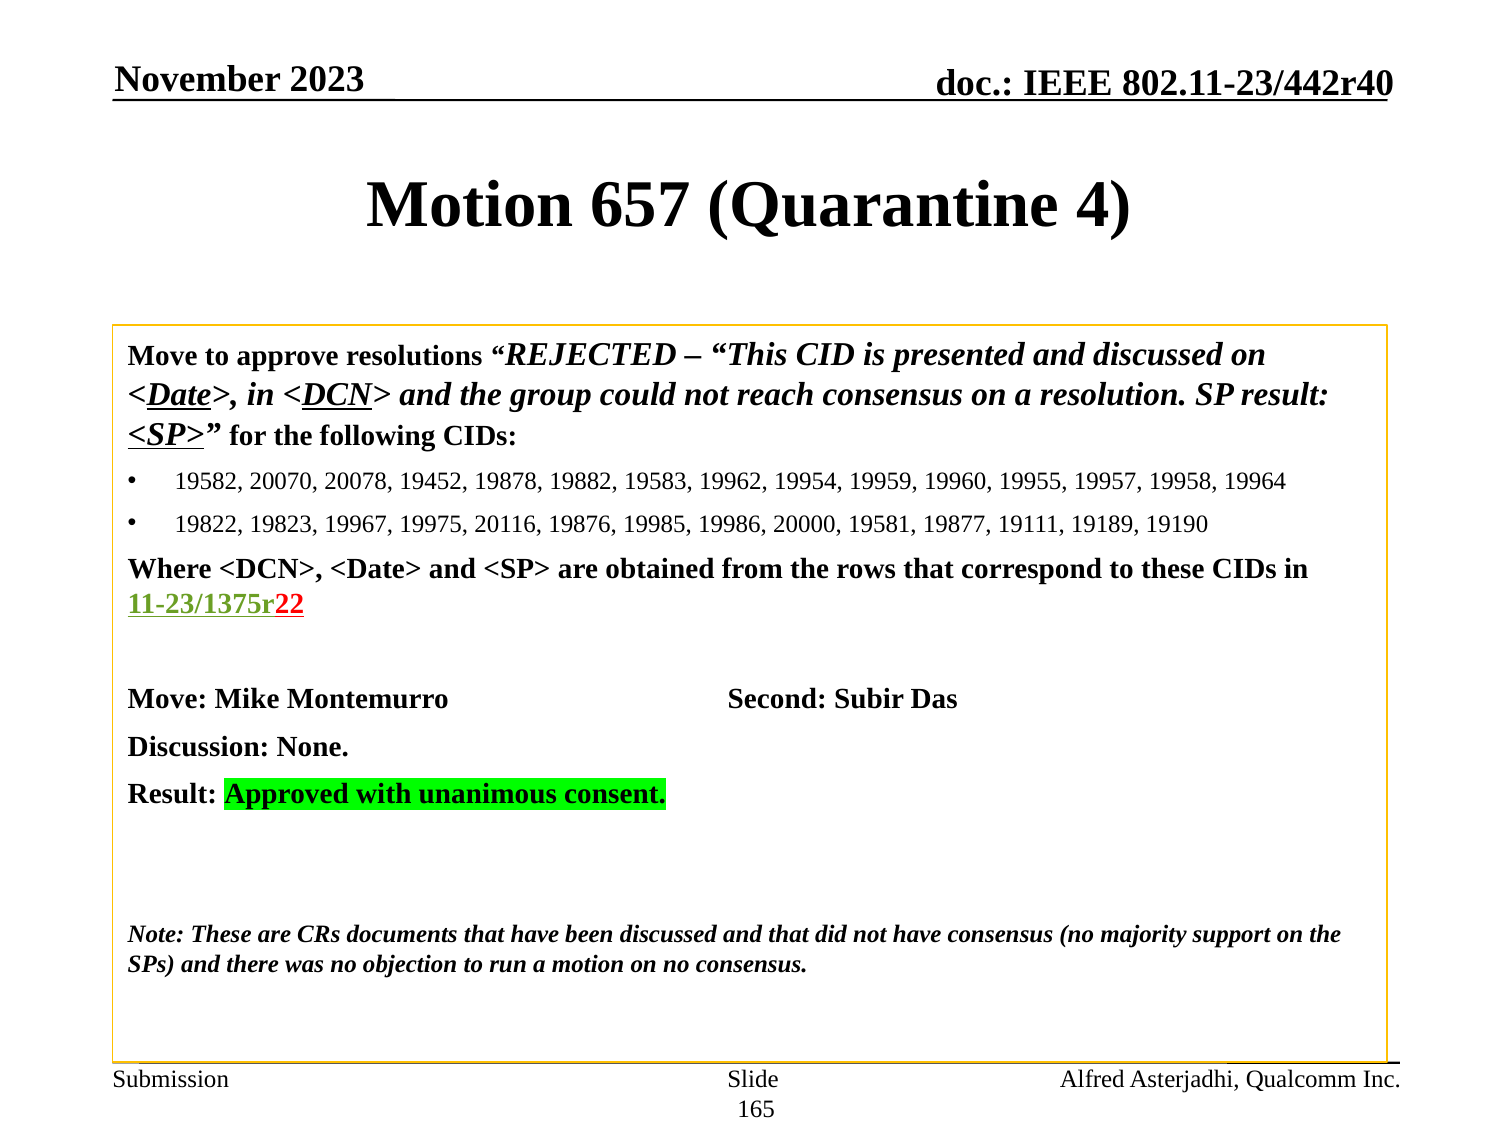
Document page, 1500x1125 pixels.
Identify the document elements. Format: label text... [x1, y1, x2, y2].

footer Alfred Asterjadhi, Qualcomm Inc. [878, 1061, 1402, 1093]
title Motion 657 (Quarantine 4) [112, 112, 1388, 288]
slide_number Slide 165 [712, 1061, 800, 1123]
list Move to approve resolutions “REJECTED – “This CID is presented and discussed on <Date>, in <DCN> and the group could not reach consensus on a resolution. SP result: <SP>” for the following CIDs: 19582, 20070, 20078, 19452, 19878, 19882, 19583, 19962, 19954, 19959, 19960, 19955, 19957, 19958, 19964 19822, 19823, 19967, 19975, 20116, 19876, 19985, 19986, 20000, 19581, 19877, 19111, 19189, 19190 Where <DCN>, <Date> and <SP> are obtained from the rows that correspond to these CIDs in 11-23/1375r22 Move: Mike Montemurro Second: Subir Das Discussion: None. Result: Approved with unanimous consent. Note: These are CRs documents that have been discussed and that did not have consensus (no majority support on the SPs) and there was no objection to run a motion on no consensus. [112, 324, 1388, 1063]
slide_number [114, 62, 423, 100]
